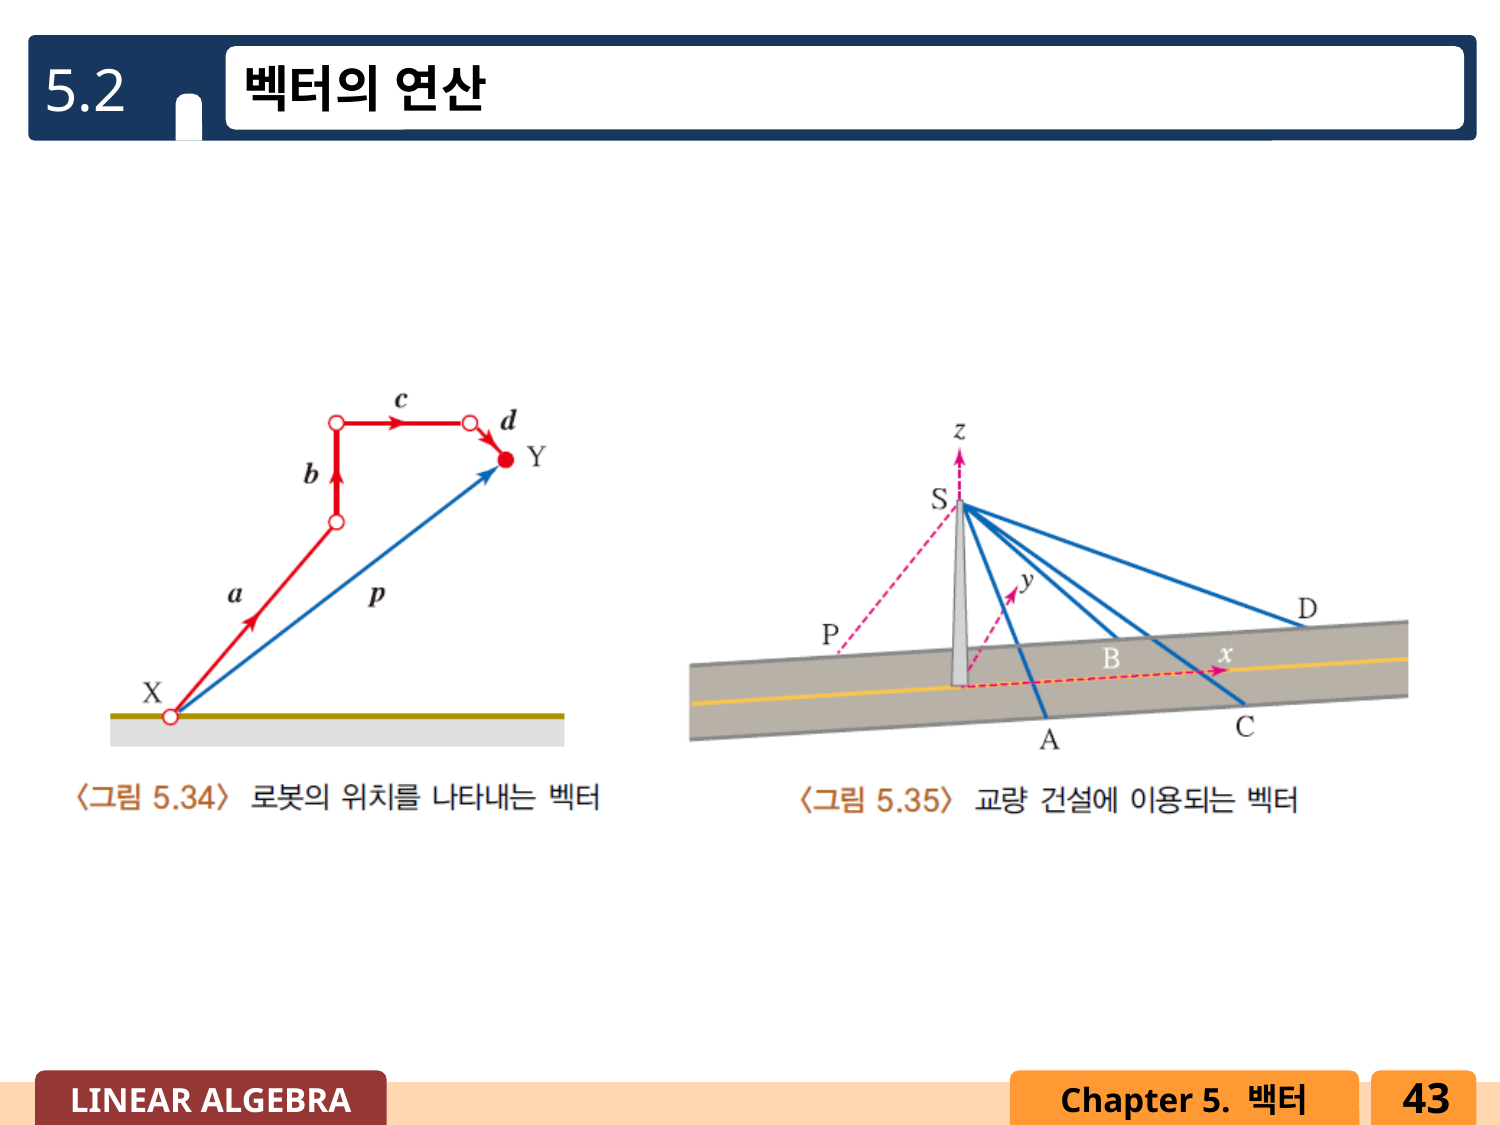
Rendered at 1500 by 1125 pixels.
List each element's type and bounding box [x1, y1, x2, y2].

picture [671, 386, 1436, 835]
picture [47, 381, 644, 835]
text_box [28, 34, 1477, 141]
text_box [0, 1070, 1500, 1125]
